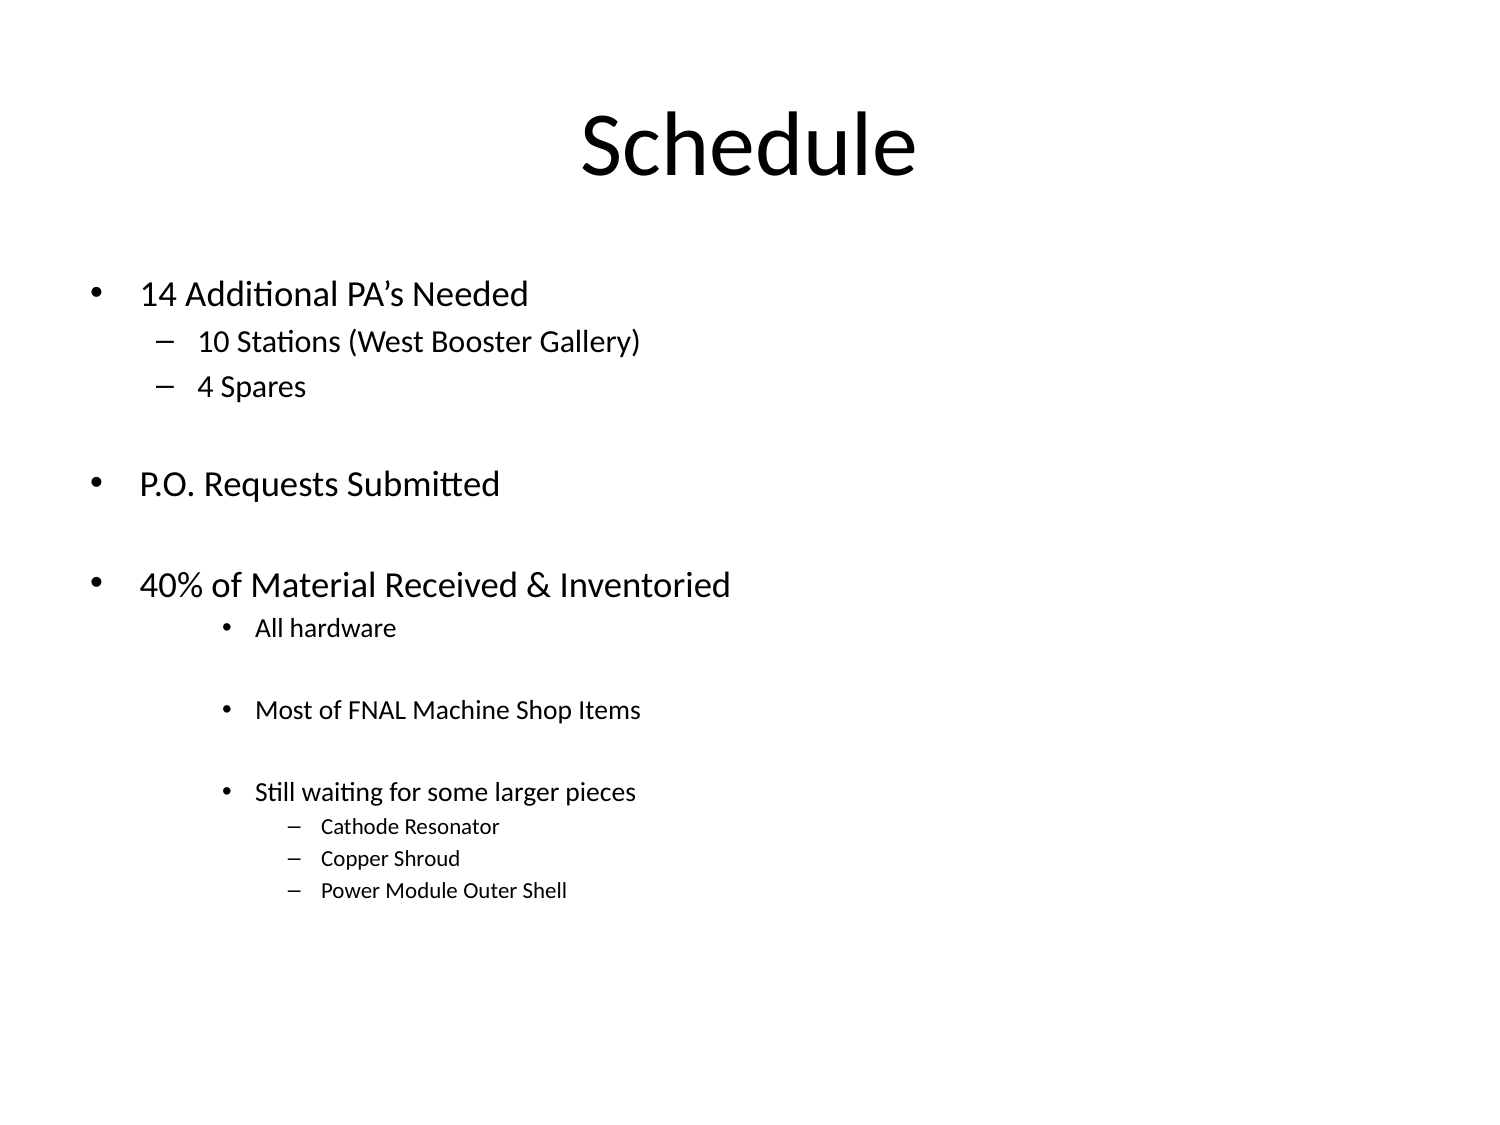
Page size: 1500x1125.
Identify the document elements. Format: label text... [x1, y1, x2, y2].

list 14 Additional PA’s Needed 10 Stations (West Booster Gallery) 4 Spares P.O. Requests Submitted 40% of Material Received & Inventoried All hardware Most of FNAL Machine Shop Items Still waiting for some larger pieces Cathode Resonator Copper Shroud Power Module Outer Shell [75, 262, 1425, 1005]
title Schedule [75, 45, 1425, 233]
